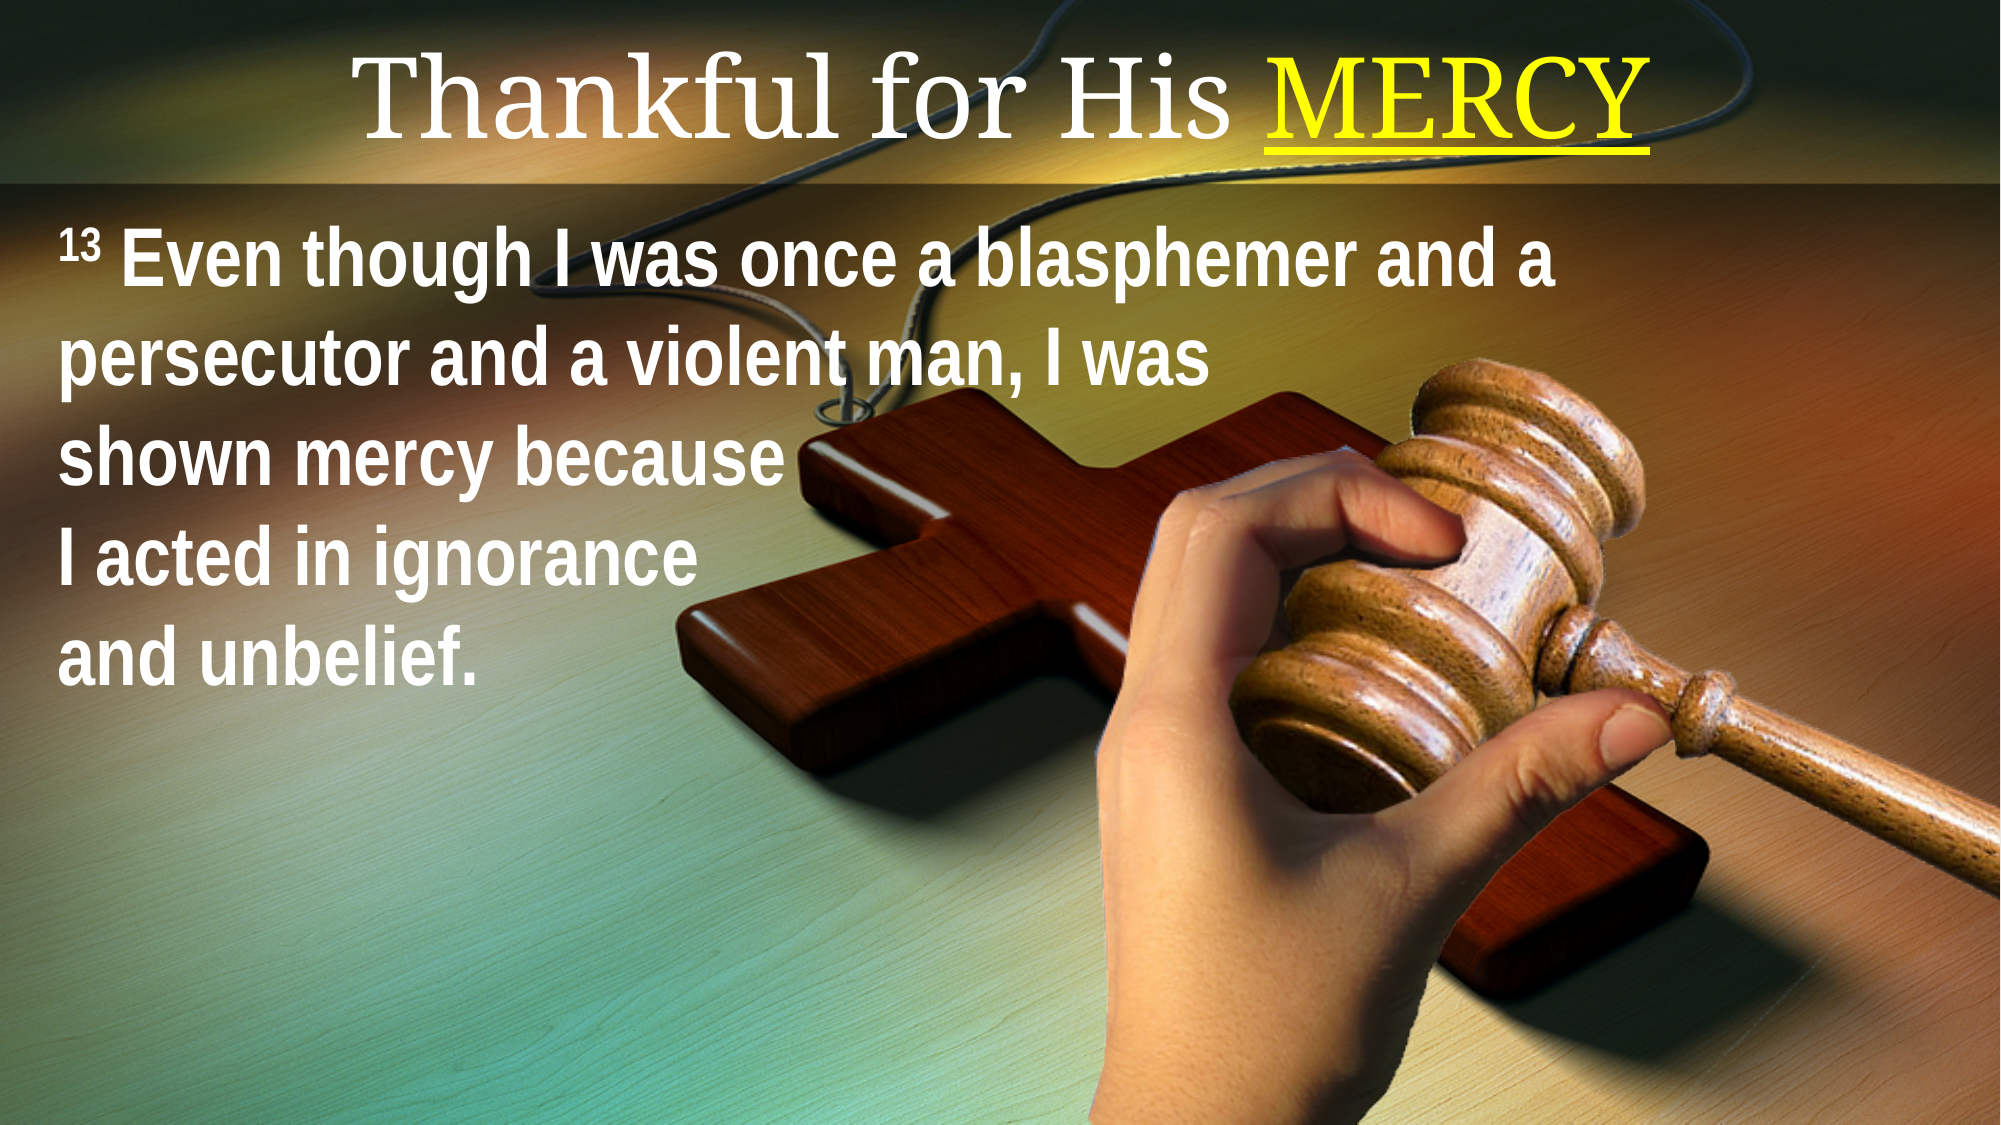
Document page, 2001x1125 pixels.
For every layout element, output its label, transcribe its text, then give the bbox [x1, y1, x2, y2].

title Thankful for His MERCY [0, 0, 1082, 188]
picture [0, 0, 2001, 1125]
list 13 Even though I was once a blasphemer and a persecutor and a violent man, I was shown mercy because I acted in ignorance and unbelief. [42, 195, 1082, 994]
